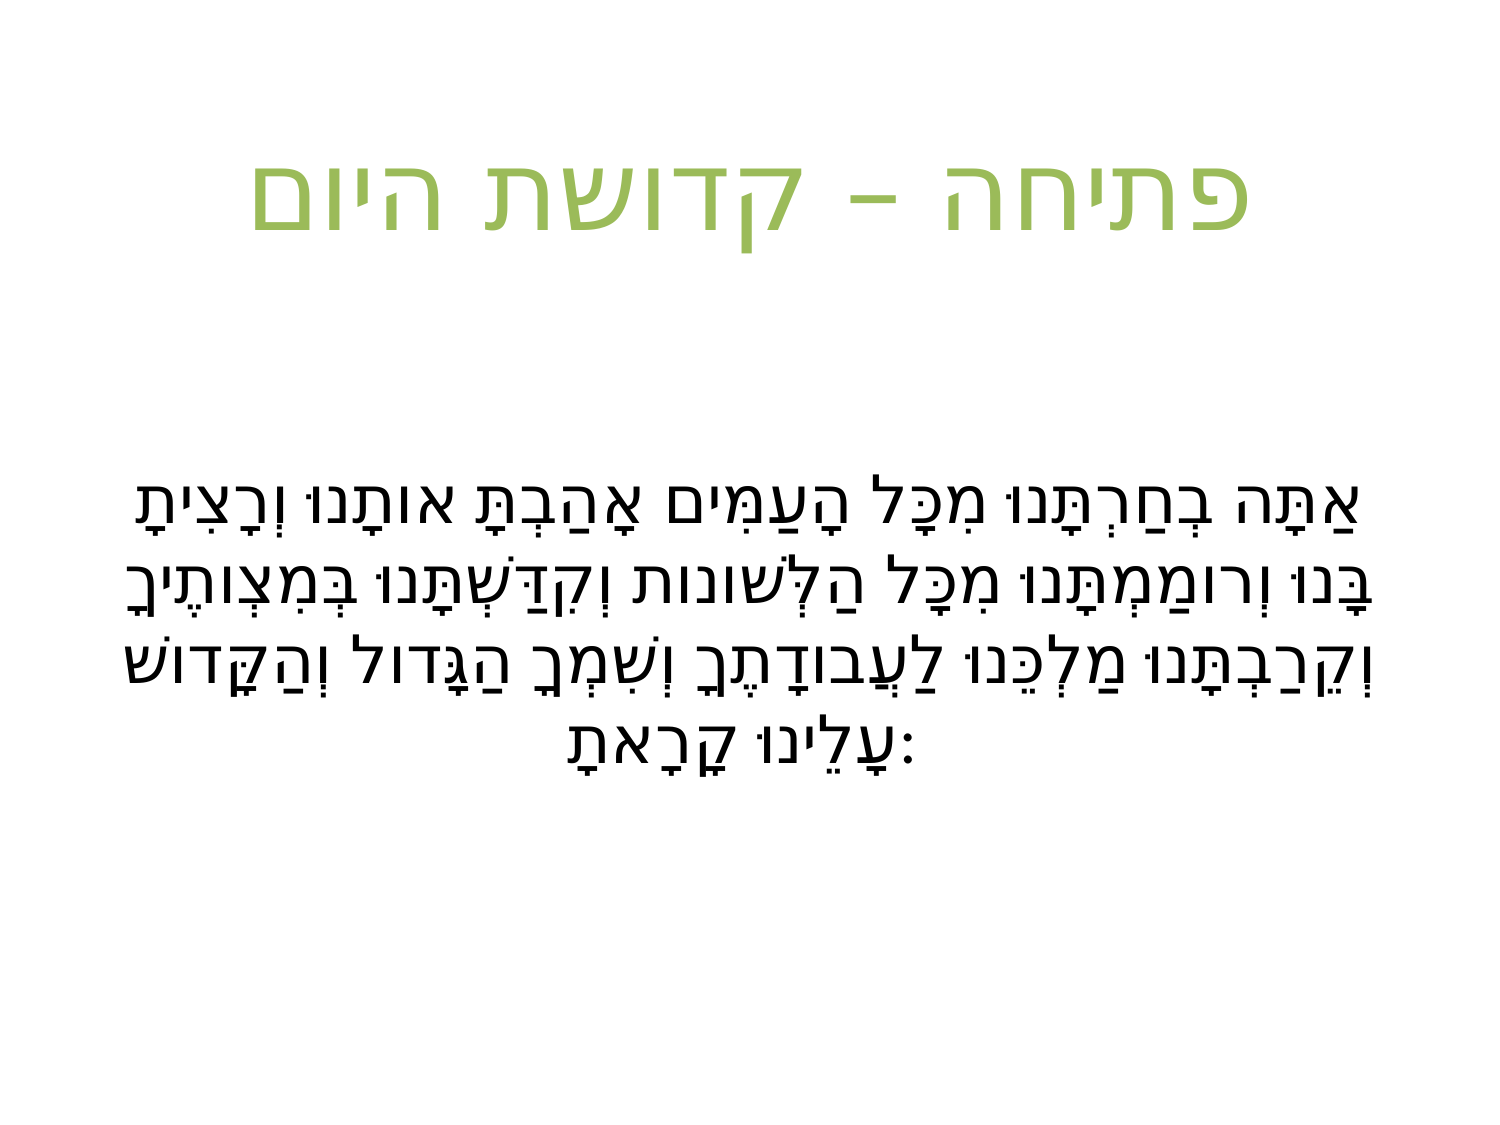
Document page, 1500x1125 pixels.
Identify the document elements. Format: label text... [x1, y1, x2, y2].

title פתיחה – קדושת היום [75, 45, 1425, 262]
list אַתָּה בְחַרְתָּנוּ מִכָּל הָעַמִּים אָהַבְתָּ אותָנוּ וְרָצִיתָ בָּנוּ וְרומַמְתָּנוּ מִכָּל הַלְּשׁונות וְקִדַּשְׁתָּנוּ בְּמִצְותֶיךָ וְקֵרַבְתָּנוּ מַלְכֵּנוּ לַעֲבודָתֶךָ וְשִׁמְךָ הַגָּדול וְהַקָּדושׁ עָלֵינוּ קָרָאתָ: [75, 262, 1425, 1005]
